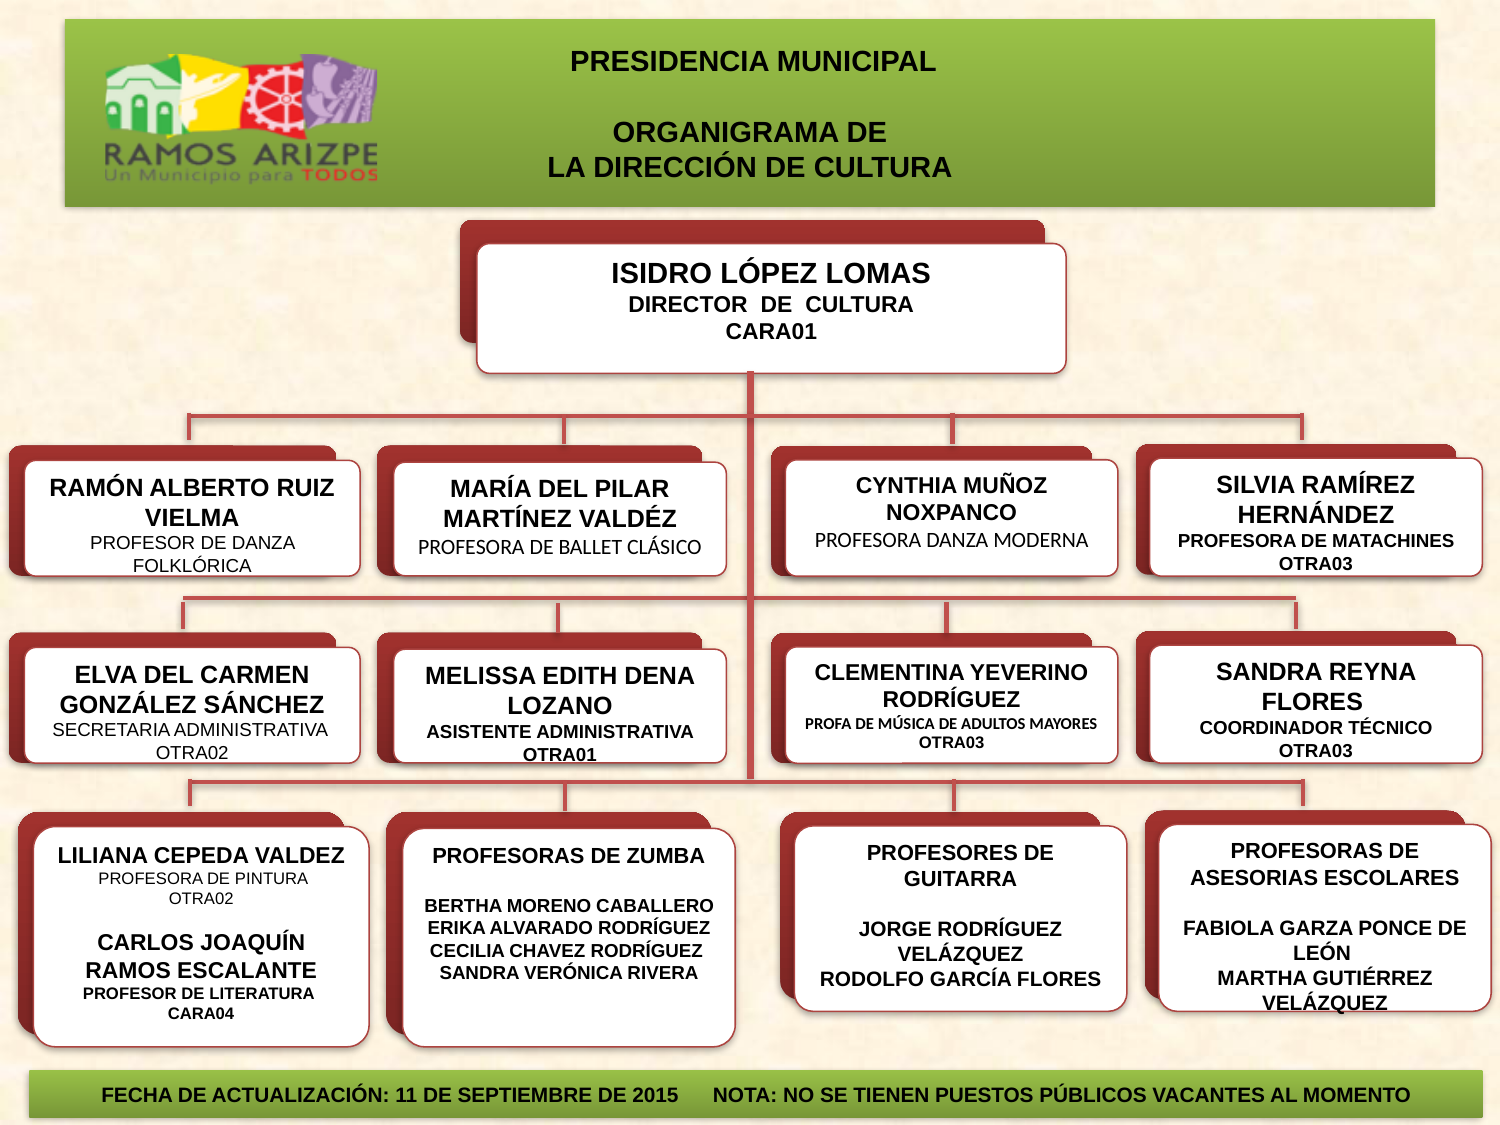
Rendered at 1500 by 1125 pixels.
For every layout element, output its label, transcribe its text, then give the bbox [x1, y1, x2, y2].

text_box ELVA DEL CARMEN GONZÁLEZ SÁNCHEZ SECRETARIA ADMINISTRATIVA OTRA02 [23, 646, 361, 764]
text_box CLEMENTINA YEVERINO RODRÍGUEZ PROFA DE MÚSICA DE ADULTOS MAYORES OTRA03 [784, 646, 1119, 765]
text_box PROFESORAS DE ASESORIAS ESCOLARES FABIOLA GARZA PONCE DE LEÓN MARTHA GUTIÉRREZ VELÁZQUEZ [1157, 823, 1493, 1013]
text_box [377, 632, 703, 763]
text_box MELISSA EDITH DENA LOZANO ASISTENTE ADMINISTRATIVA OTRA01 [392, 648, 728, 764]
text_box [780, 812, 1100, 997]
text_box [460, 219, 1046, 343]
text_box [17, 811, 343, 1033]
picture [0, 0, 1500, 1125]
text_box [8, 632, 337, 763]
text_box [1135, 444, 1457, 575]
text_box CYNTHIA MUÑOZ NOXPANCO PROFESORA DANZA MODERNA [784, 458, 1119, 578]
text_box PROFESORES DE GUITARRA JORGE RODRÍGUEZ VELÁZQUEZ RODOLFO GARCÍA FLORES [793, 825, 1128, 1013]
text_box ISIDRO LÓPEZ LOMAS DIRECTOR DE CULTURA CARA01 [475, 242, 1067, 375]
title PRESIDENCIA MUNICIPAL ORGANIGRAMA DE LA DIRECCIÓN DE CULTURA [64, 19, 1436, 207]
text_box SILVIA RAMÍREZ HERNÁNDEZ PROFESORA DE MATACHINES OTRA03 [1148, 457, 1484, 577]
text_box RAMÓN ALBERTO RUIZ VIELMA PROFESOR DE DANZA FOLKLÓRICA [23, 459, 361, 577]
text_box [1135, 631, 1457, 762]
text_box [377, 445, 703, 576]
text_box [771, 632, 1093, 764]
text_box FECHA DE ACTUALIZACIÓN: 11 DE SEPTIEMBRE DE 2015 NOTA: NO SE TIENEN PUESTOS PÚBLICOS VACANTES AL MOMENTO [29, 1070, 1483, 1118]
text_box PROFESORAS DE ZUMBA BERTHA MORENO CABALLERO ERIKA ALVARADO RODRÍGUEZ CECILIA CHAVEZ RODRÍGUEZ SANDRA VERÓNICA RIVERA [401, 827, 737, 1048]
text_box MARÍA DEL PILAR MARTÍNEZ VALDÉZ PROFESORA DE BALLET CLÁSICO [392, 461, 728, 577]
text_box [386, 811, 711, 1033]
text_box [771, 445, 1093, 577]
text_box [8, 445, 337, 576]
text_box SANDRA REYNA FLORES COORDINADOR TÉCNICO OTRA03 [1148, 644, 1484, 764]
text_box [1144, 810, 1465, 997]
text_box LILIANA CEPEDA VALDEZ PROFESORA DE PINTURA OTRA02 CARLOS JOAQUÍN RAMOS ESCALANTE PROFESOR DE LITERATURA CARA04 [32, 825, 370, 1048]
